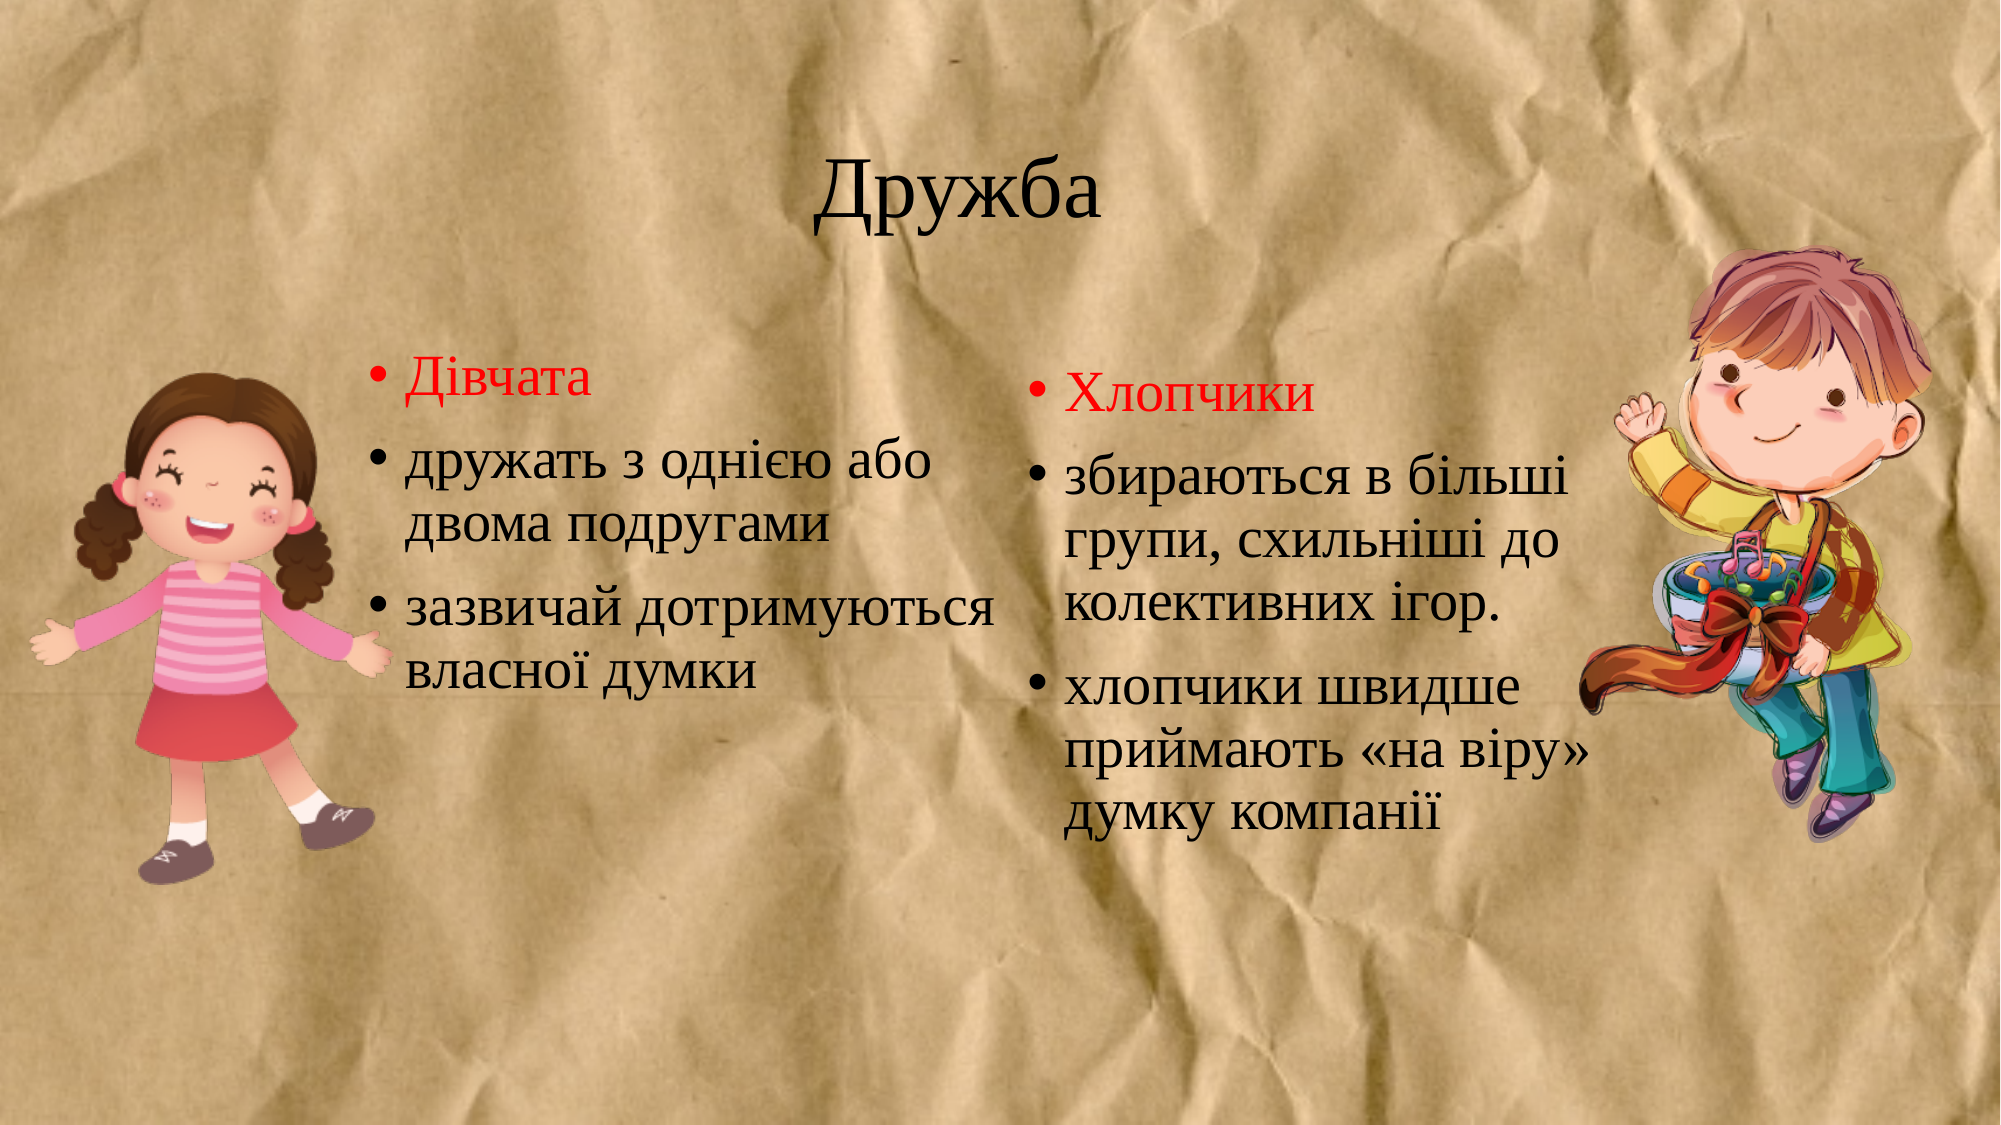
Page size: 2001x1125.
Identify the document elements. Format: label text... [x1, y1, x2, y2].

title Дружба [95, 133, 1821, 351]
picture [0, 0, 2001, 1125]
list Дівчата дружать з однією або двома подругами зазвичай дотримуються власної думки [353, 337, 1100, 1052]
text_box Хлопчики збираються в більші групи, схильніші до колективних ігор. хлопчики швидше приймають «на віру» думку компанії [1012, 353, 1749, 1073]
